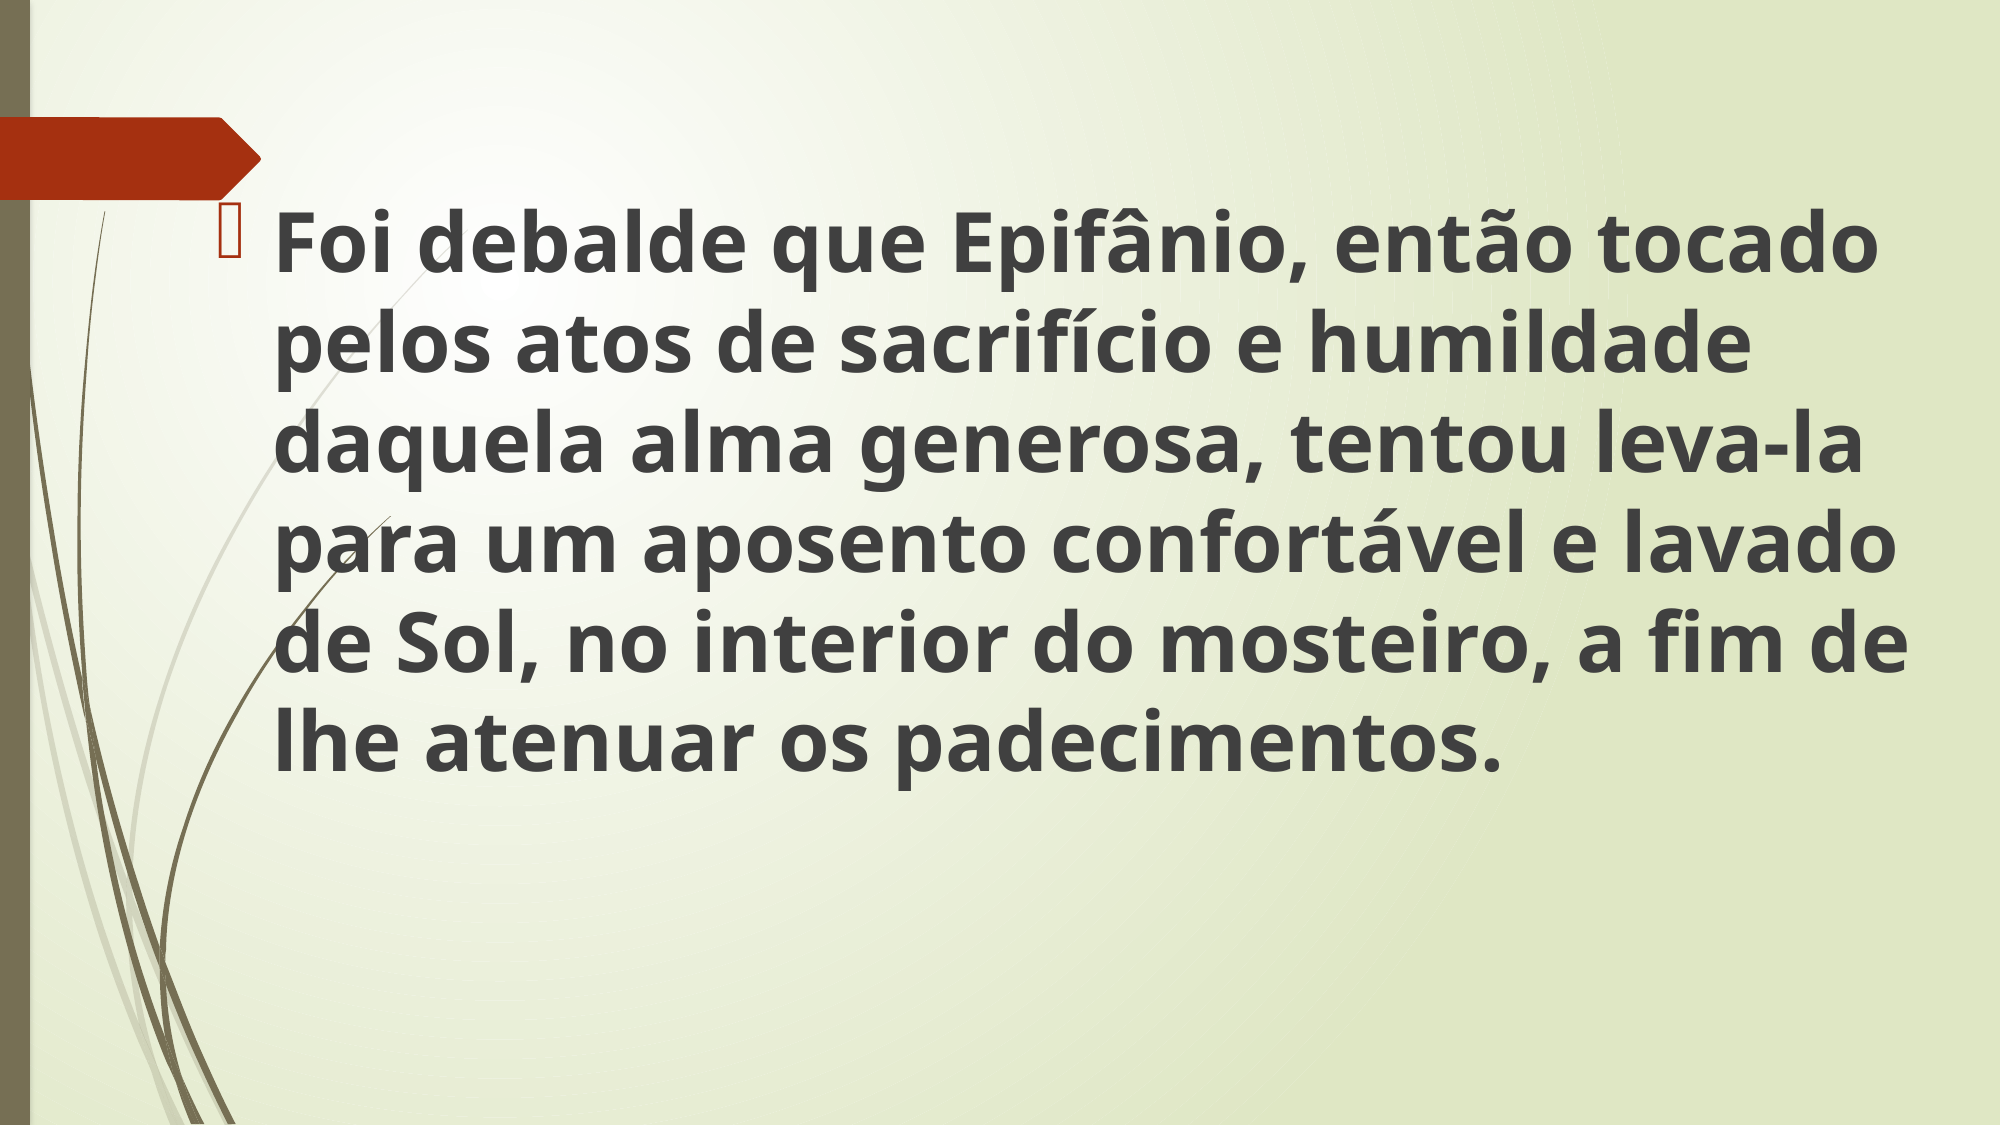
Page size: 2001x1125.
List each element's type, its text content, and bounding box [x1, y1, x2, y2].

list Foi debalde que Epifânio, então tocado pelos atos de sacrifício e humildade daquela alma generosa, tentou leva-la para um aposento confortável e lavado de Sol, no interior do mosteiro, a fim de lhe atenuar os padecimentos. [201, 0, 2000, 1125]
